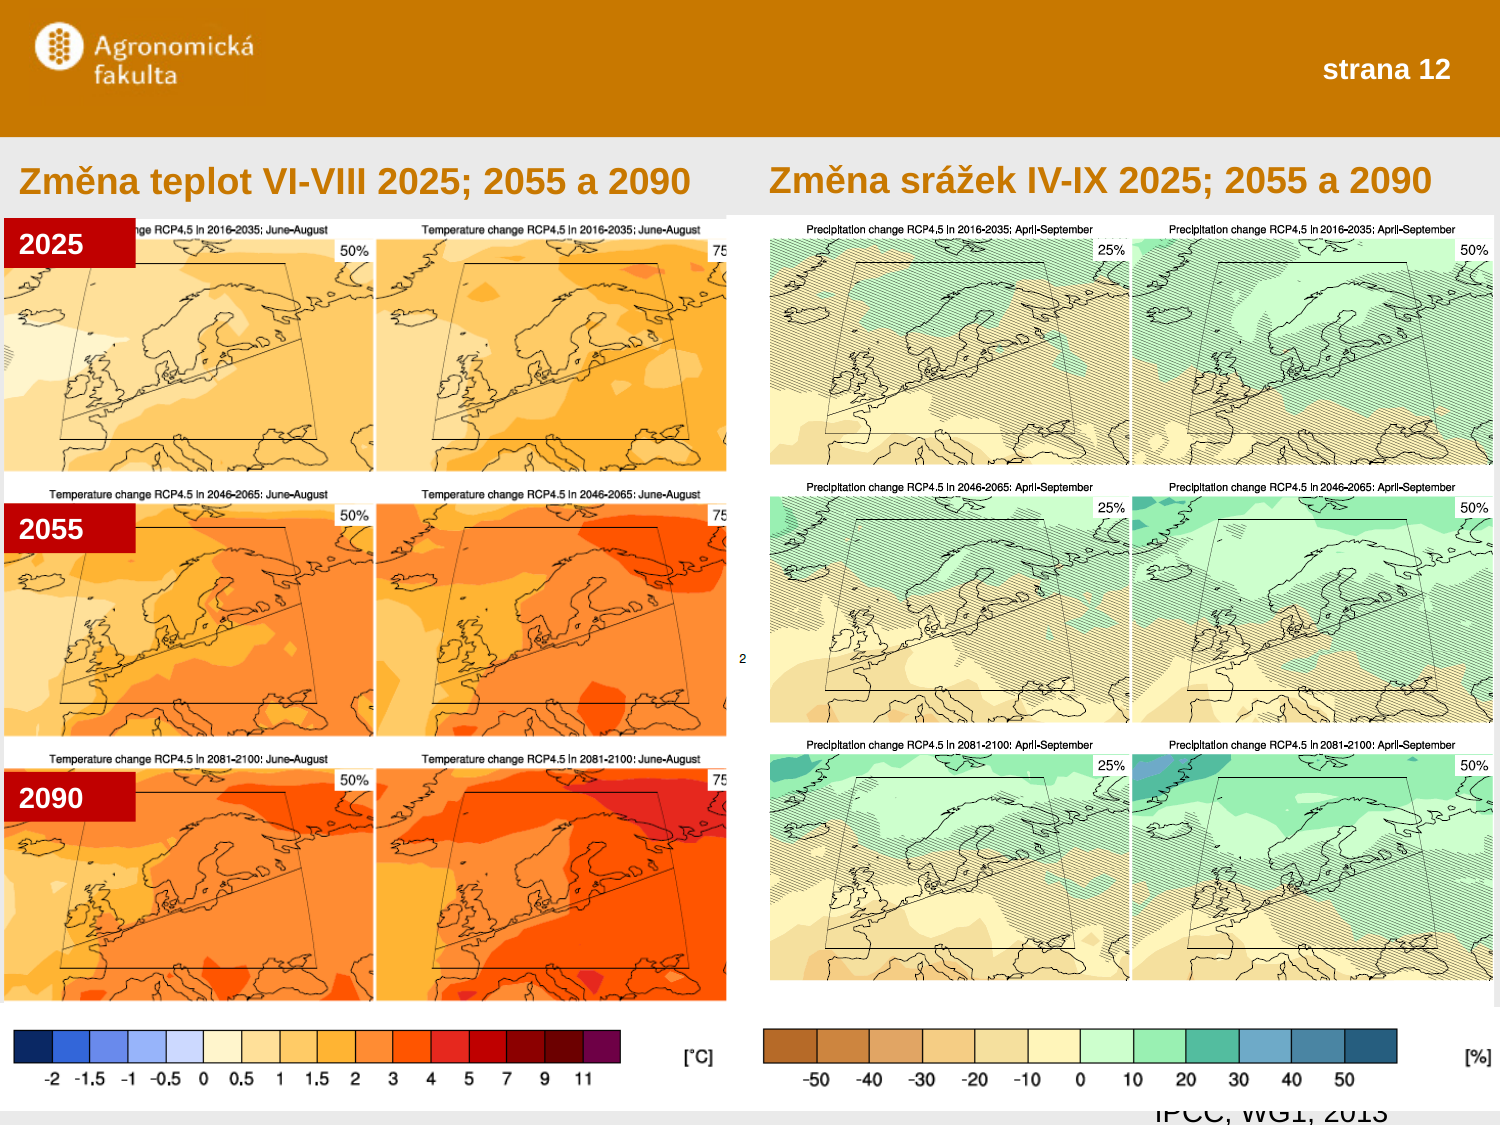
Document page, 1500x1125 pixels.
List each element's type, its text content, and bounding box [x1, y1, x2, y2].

title Změna teplot VI-VIII 2025; 2055 a 2090 [4, 77, 1152, 218]
slide_number strana 12 [1115, 42, 1467, 122]
picture [0, 219, 726, 1112]
picture [29, 8, 266, 106]
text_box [726, 148, 1500, 1118]
